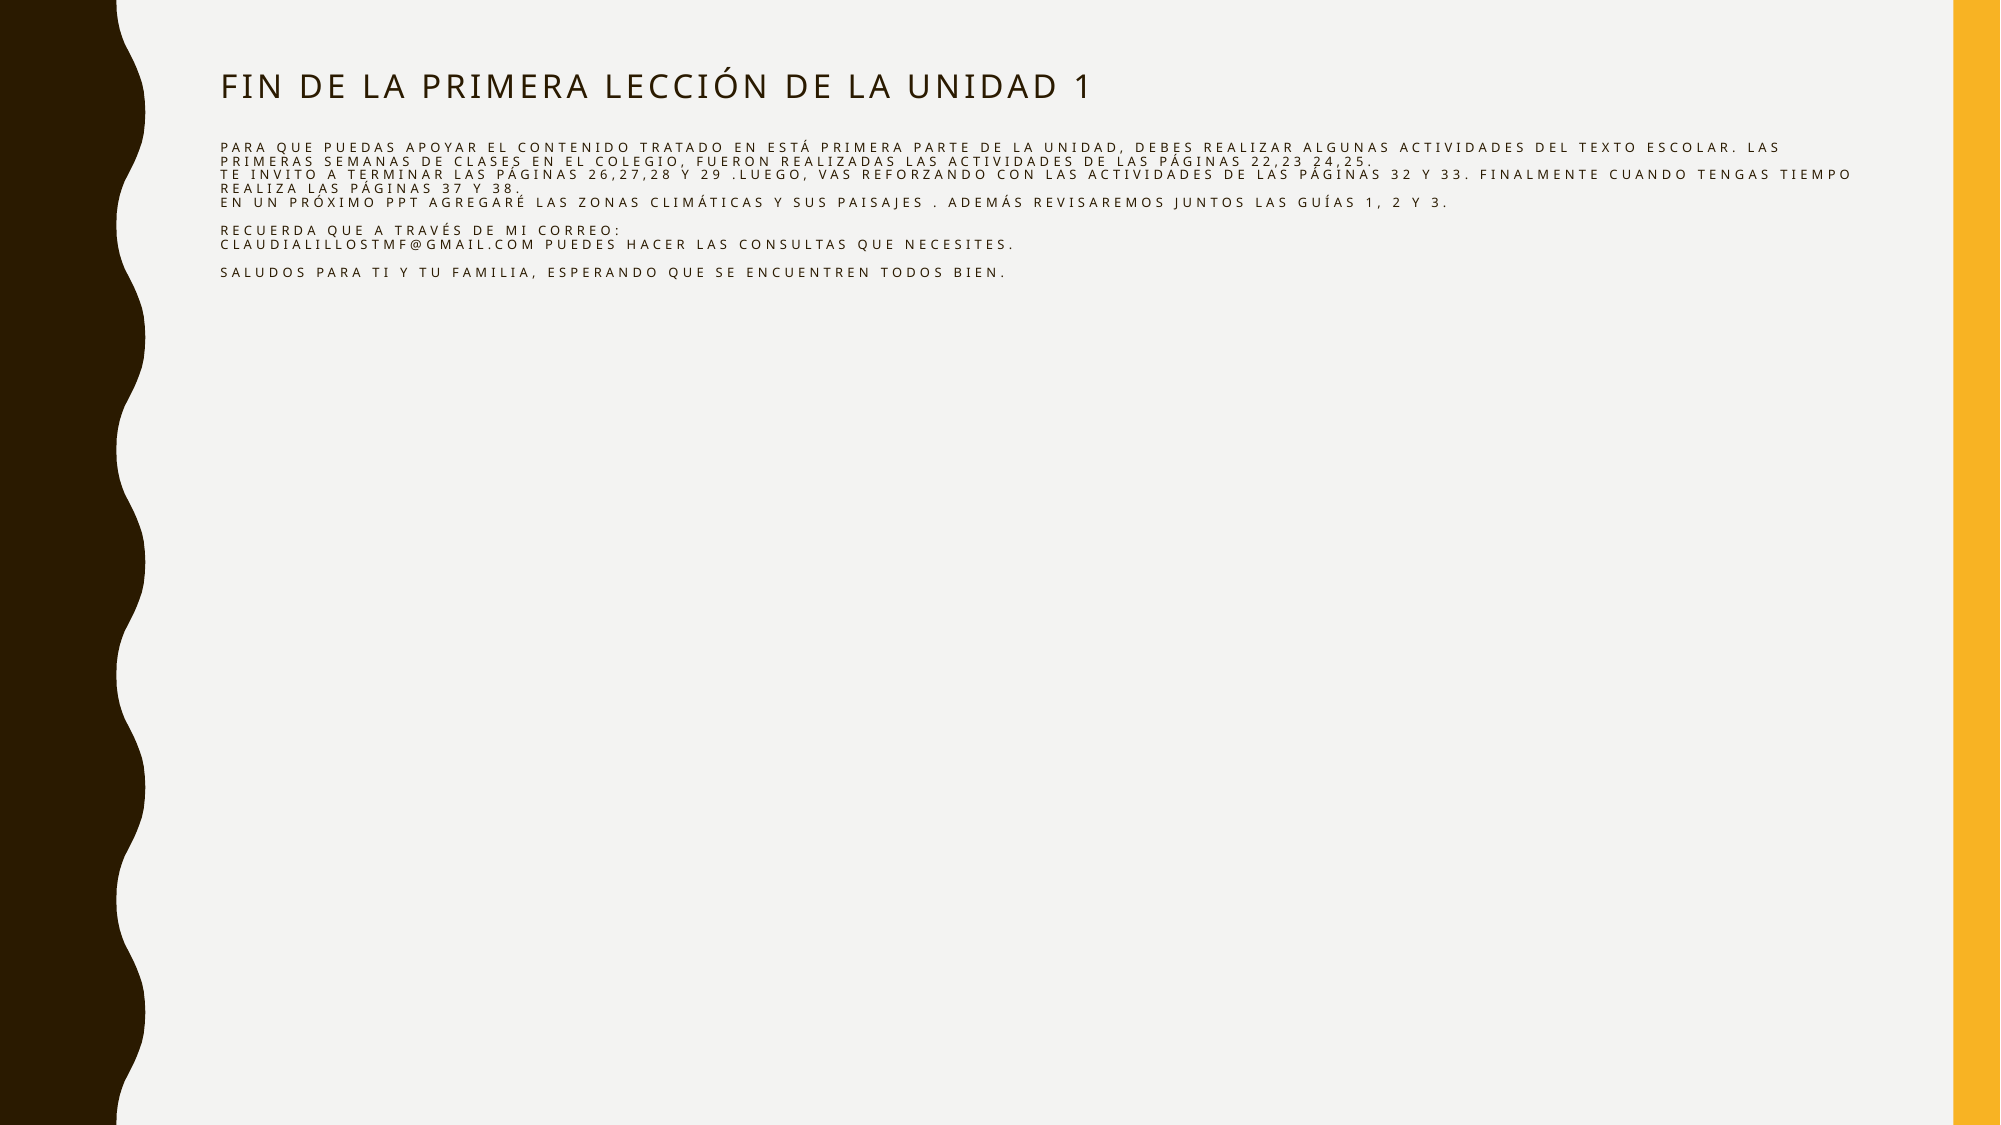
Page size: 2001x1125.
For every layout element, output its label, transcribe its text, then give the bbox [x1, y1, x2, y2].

title Fin de la primera lección de la unidad 1 para que puedas apoyar el contenido tratado en está primera parte de la unidad, debes realizar algunas actividades del texto escolar. las primeras semanas de clases en el colegio, fueron realizadas las actividades de las páginas 22,23 24,25. Te invito a terminar las páginas 26,27,28 y 29 .Luego, vas reforzando con las actividades de las páginas 32 y 33. finalmente cuando tengas tiempo realiza las páginas 37 y 38. En un próximo ppt Agregaré las zonas climáticas y sus paisajes . además revisaremos juntos las guías 1, 2 y 3. Recuerda que a través de mi correo: claudialillostmf@Gmail.com puedes hacer las consultas que necesites. Saludos para ti y tu familia, esperando que se encuentren todos bien. [205, 62, 1875, 308]
